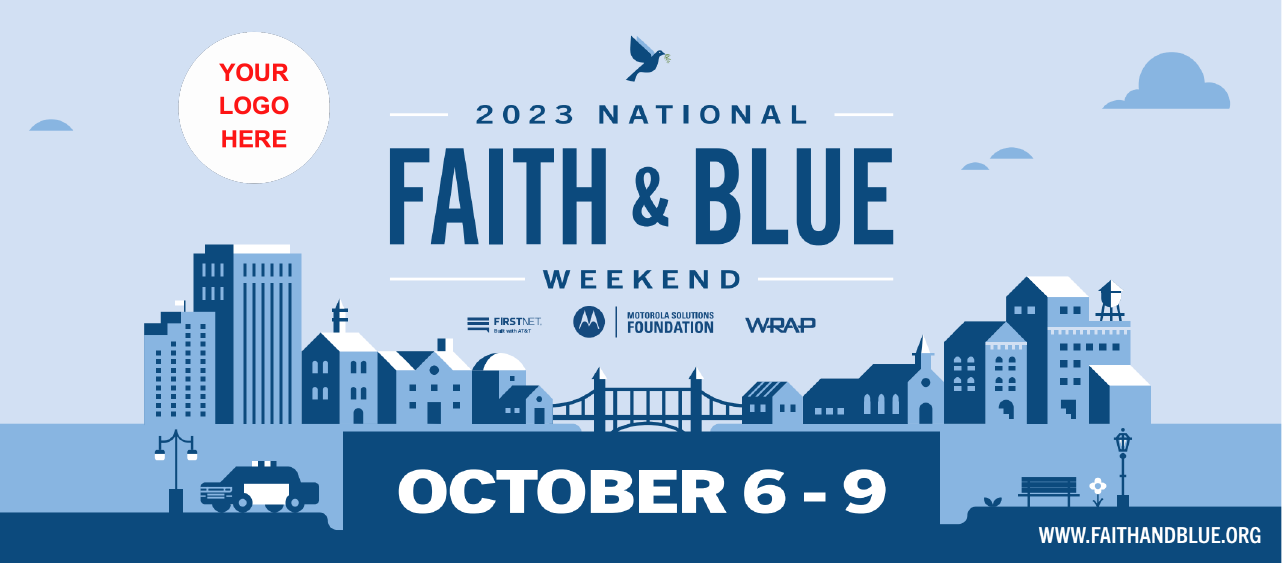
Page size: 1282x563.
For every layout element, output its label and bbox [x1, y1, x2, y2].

picture [177, 30, 330, 184]
